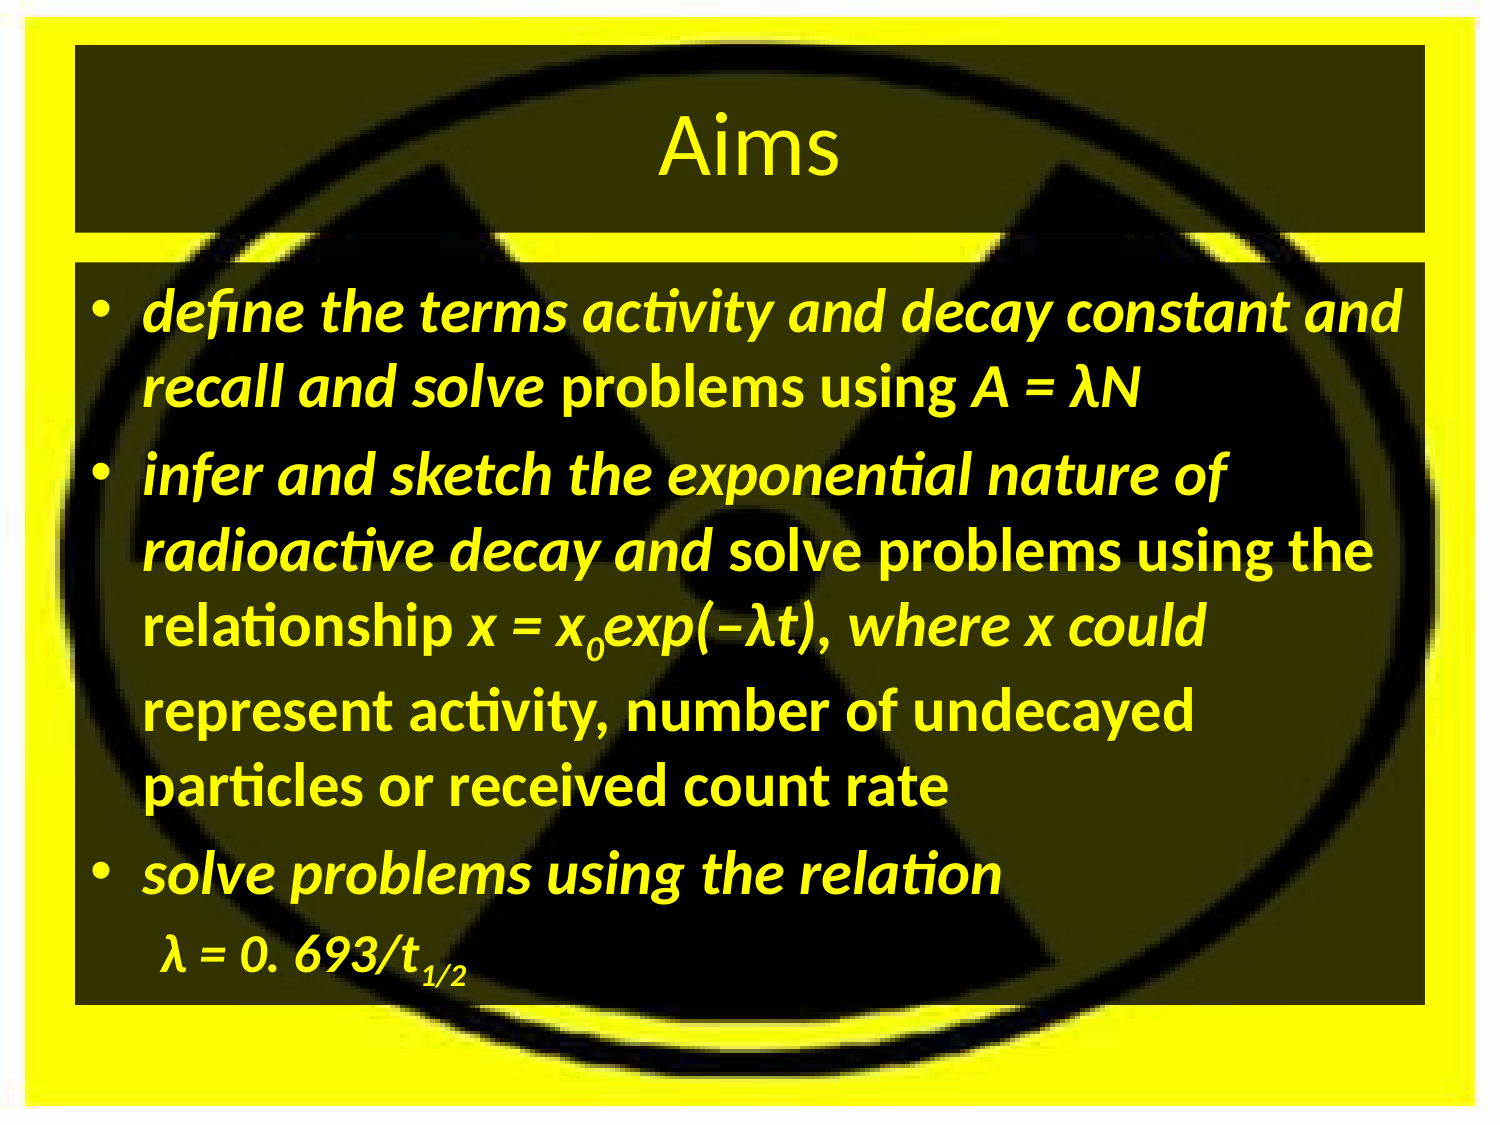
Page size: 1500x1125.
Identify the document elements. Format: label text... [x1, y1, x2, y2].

picture [0, 0, 1500, 1125]
list define the terms activity and decay constant and recall and solve problems using A = λN infer and sketch the exponential nature of radioactive decay and solve problems using the relationship x = x0exp(–λt), where x could represent activity, number of undecayed particles or received count rate solve problems using the relation λ = 0. 693/t1/2 [75, 262, 1425, 1005]
title Aims [75, 45, 1425, 233]
